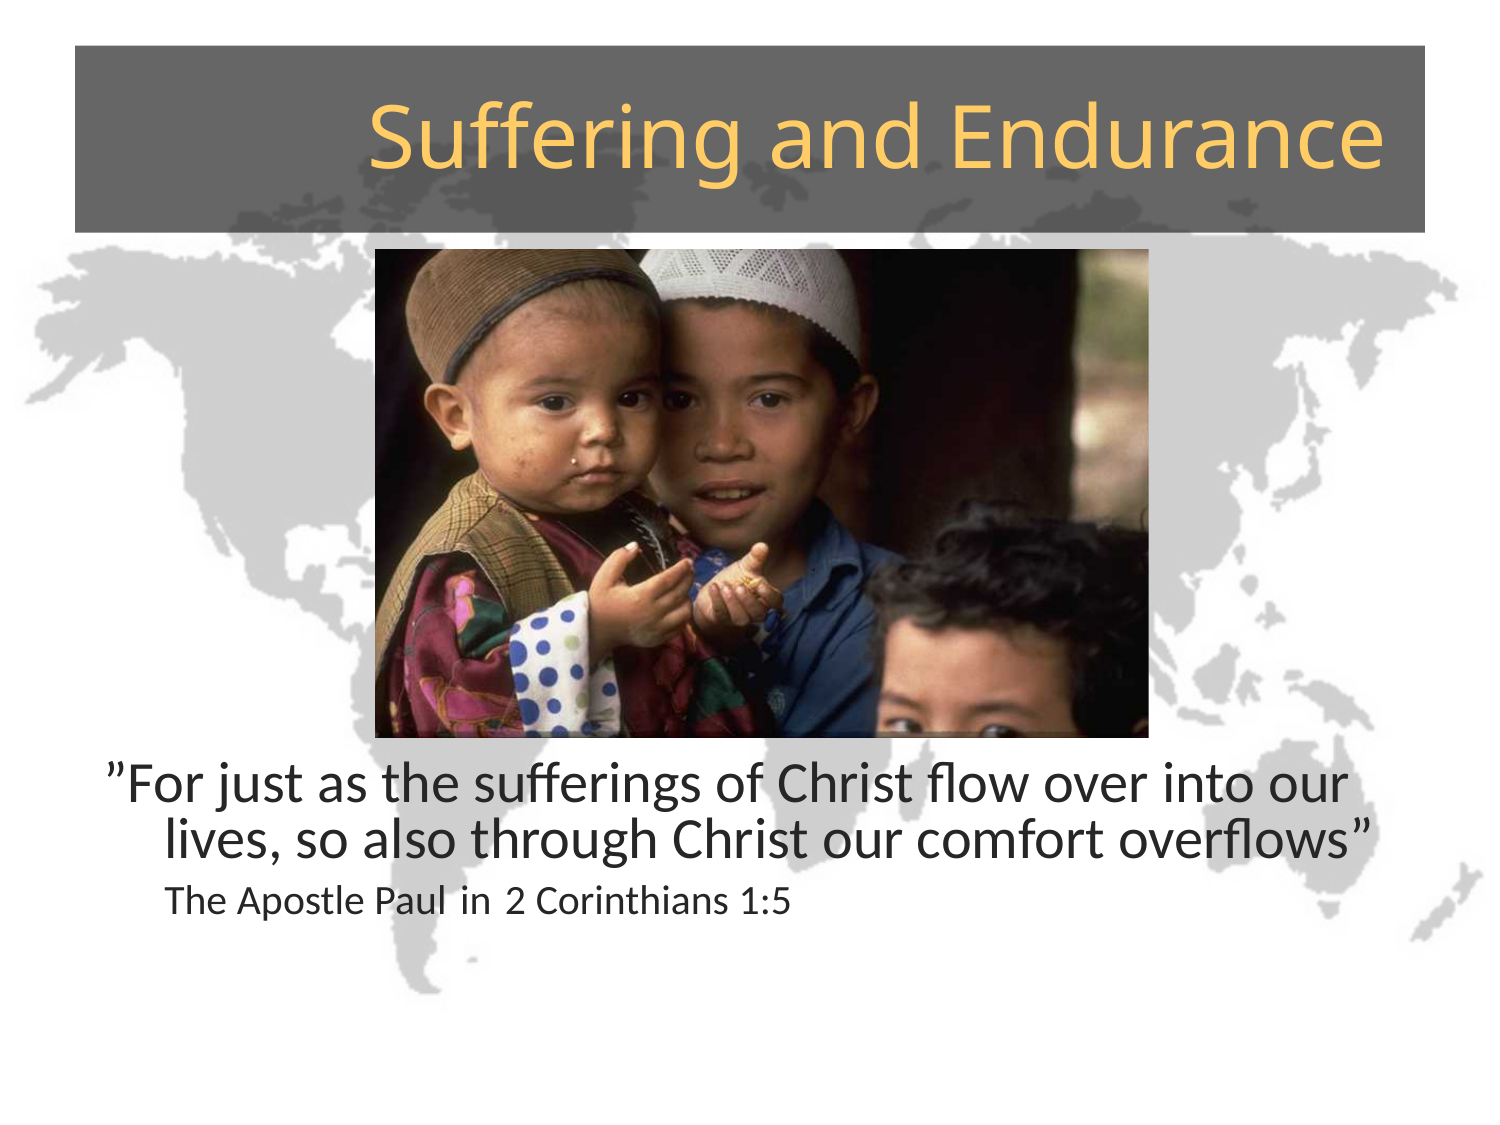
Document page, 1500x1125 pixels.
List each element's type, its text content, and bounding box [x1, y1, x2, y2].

picture [374, 249, 1150, 738]
title Suffering and Endurance [75, 45, 1425, 233]
list ”For just as the sufferings of Christ flow over into our lives, so also through Christ our comfort overflows” The Apostle Paul in 2 Corinthians 1:5 [75, 750, 1413, 1006]
